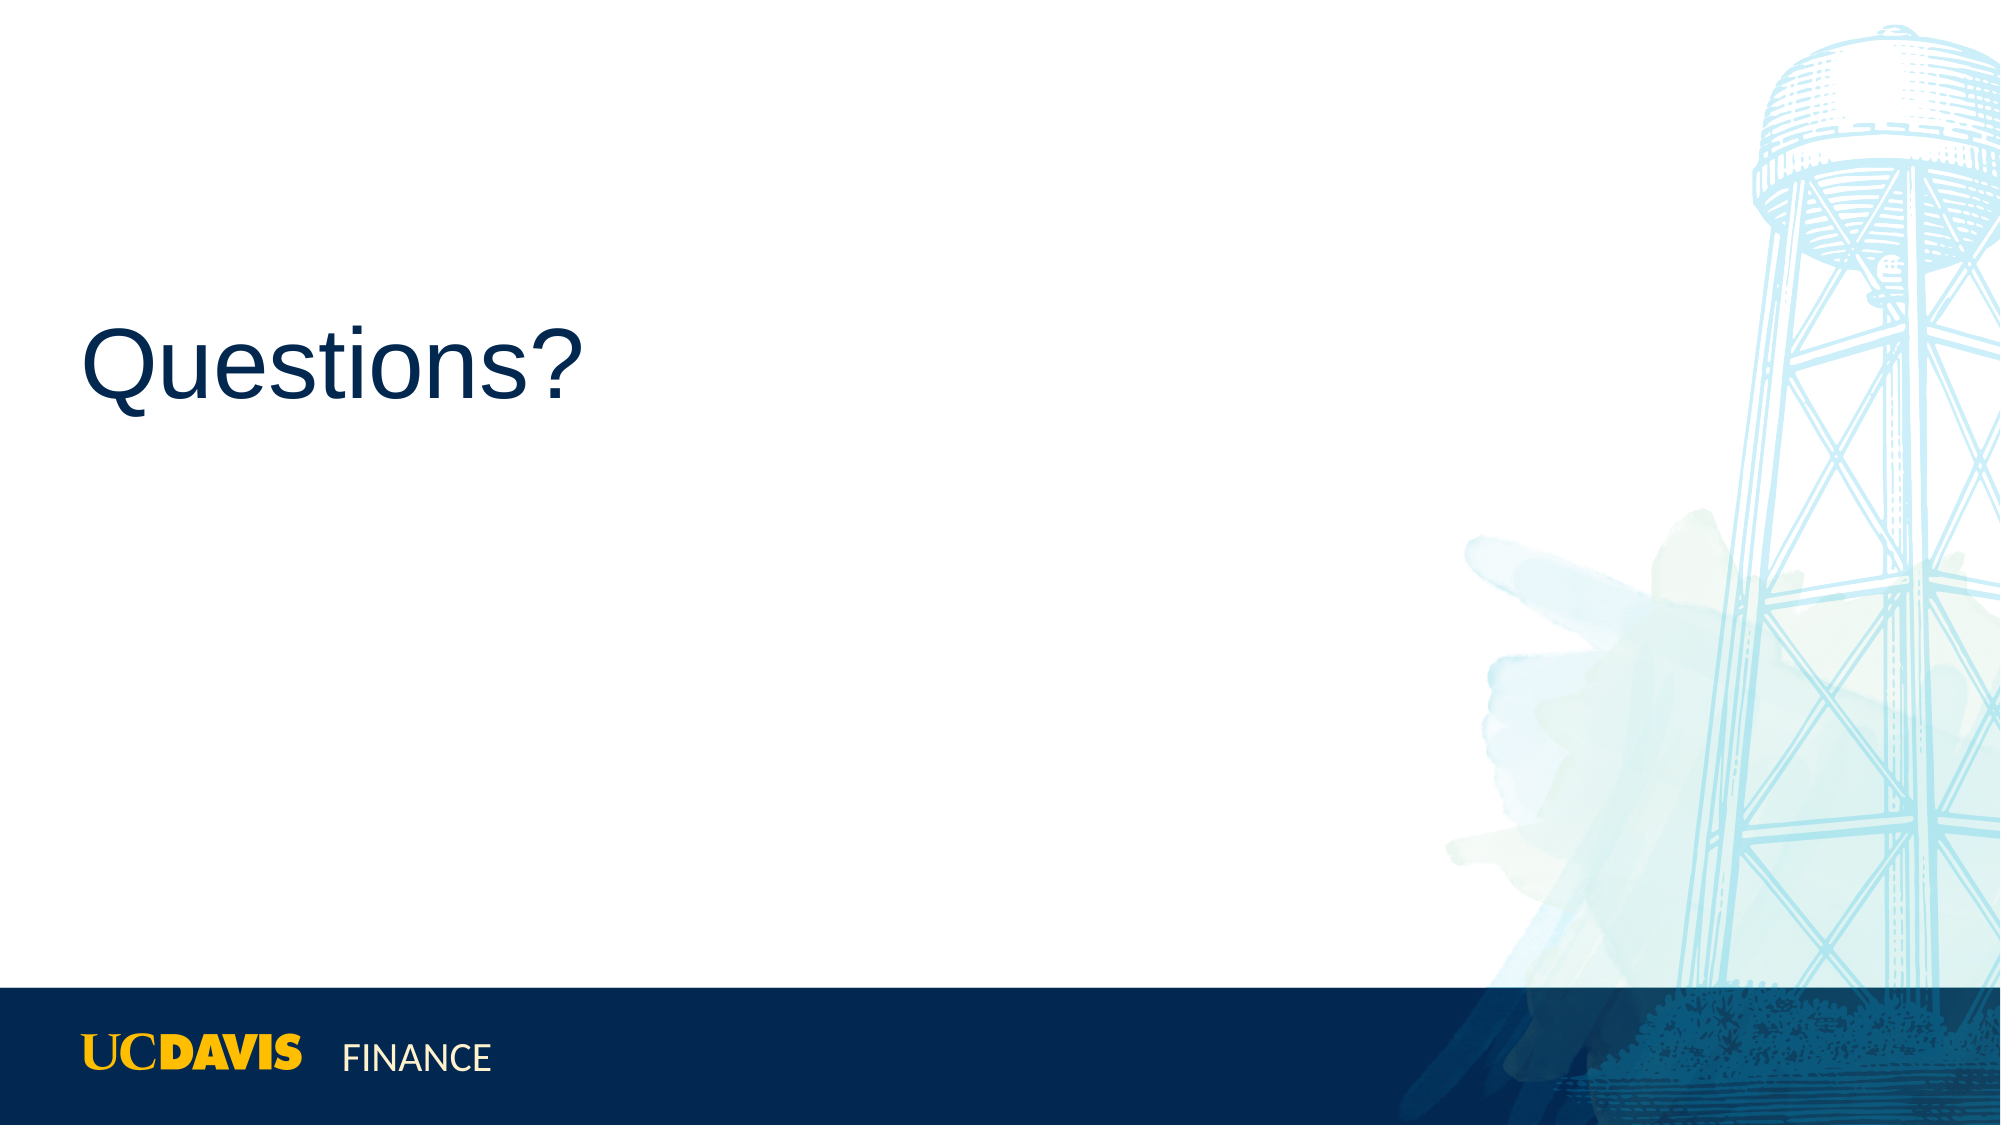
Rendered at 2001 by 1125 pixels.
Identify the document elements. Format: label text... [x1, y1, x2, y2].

picture [0, 0, 2001, 1125]
text_box Finance [326, 1024, 993, 1085]
list Questions? [65, 266, 1273, 409]
